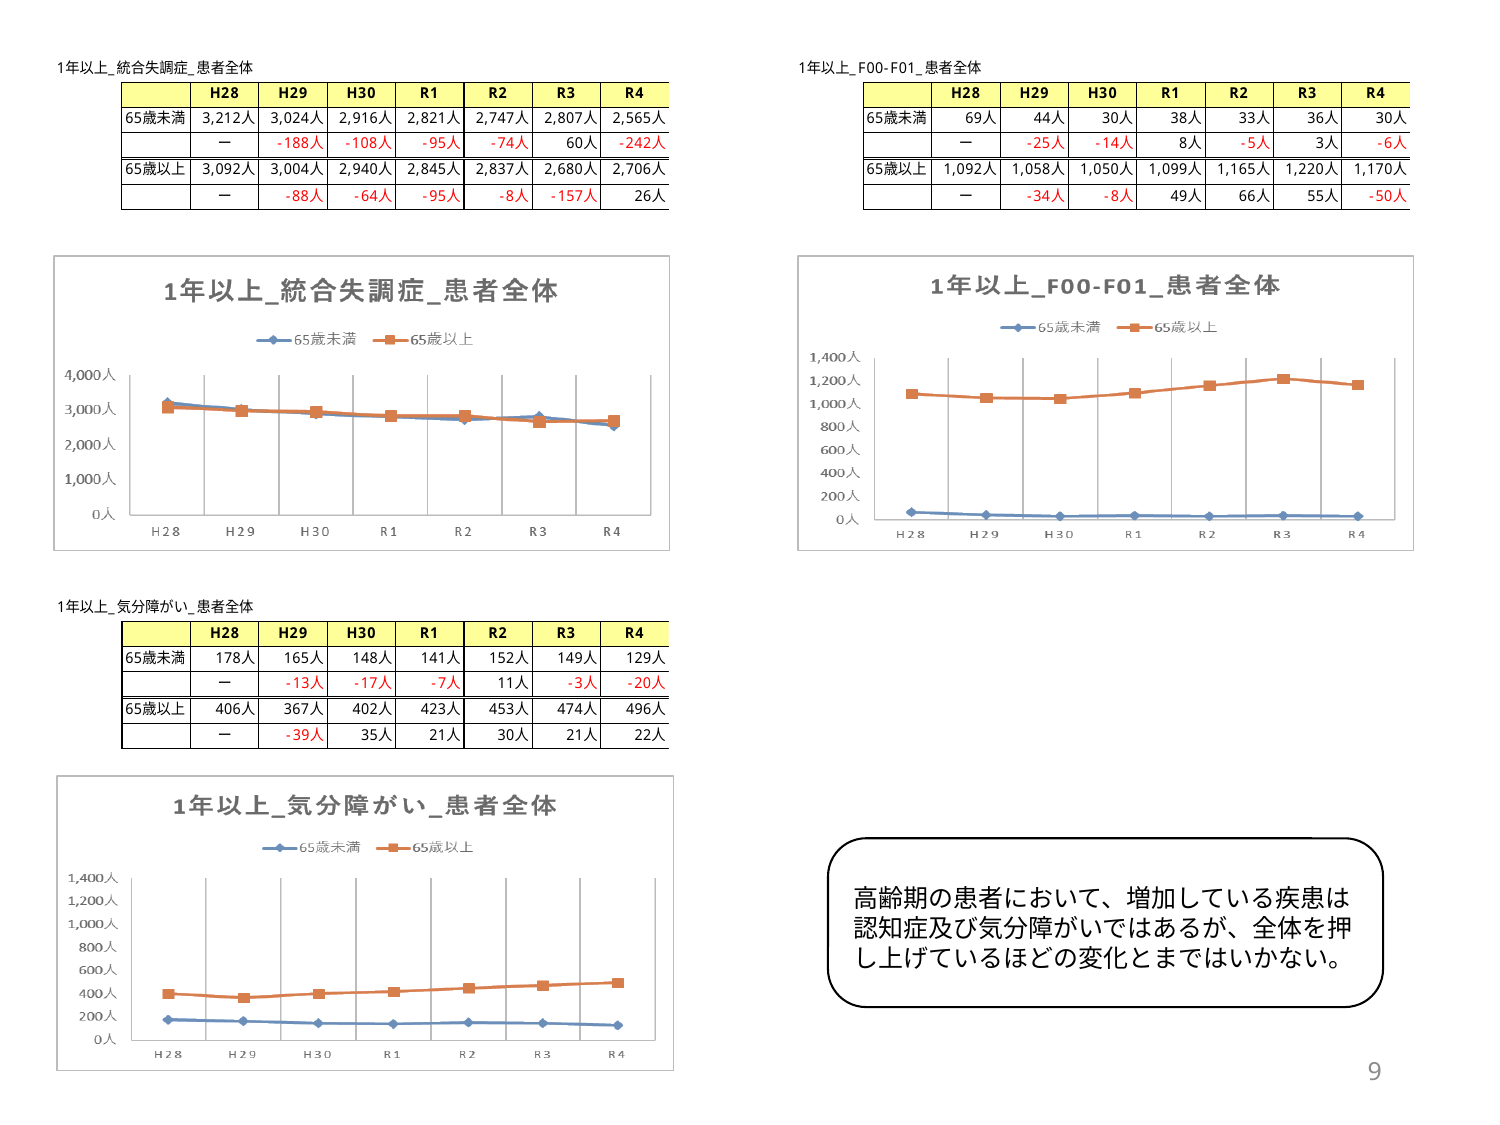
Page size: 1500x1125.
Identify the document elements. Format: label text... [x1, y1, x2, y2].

picture [797, 255, 1414, 551]
picture [53, 595, 670, 750]
picture [56, 775, 674, 1071]
picture [794, 56, 1411, 211]
slide_number 9 [1059, 1042, 1397, 1103]
picture [53, 255, 670, 551]
text_box 高齢期の患者において、増加している疾患は認知症及び気分障がいではあるが、全体を押し上げているほどの変化とまではいかない。 [826, 837, 1385, 1009]
picture [53, 56, 670, 211]
